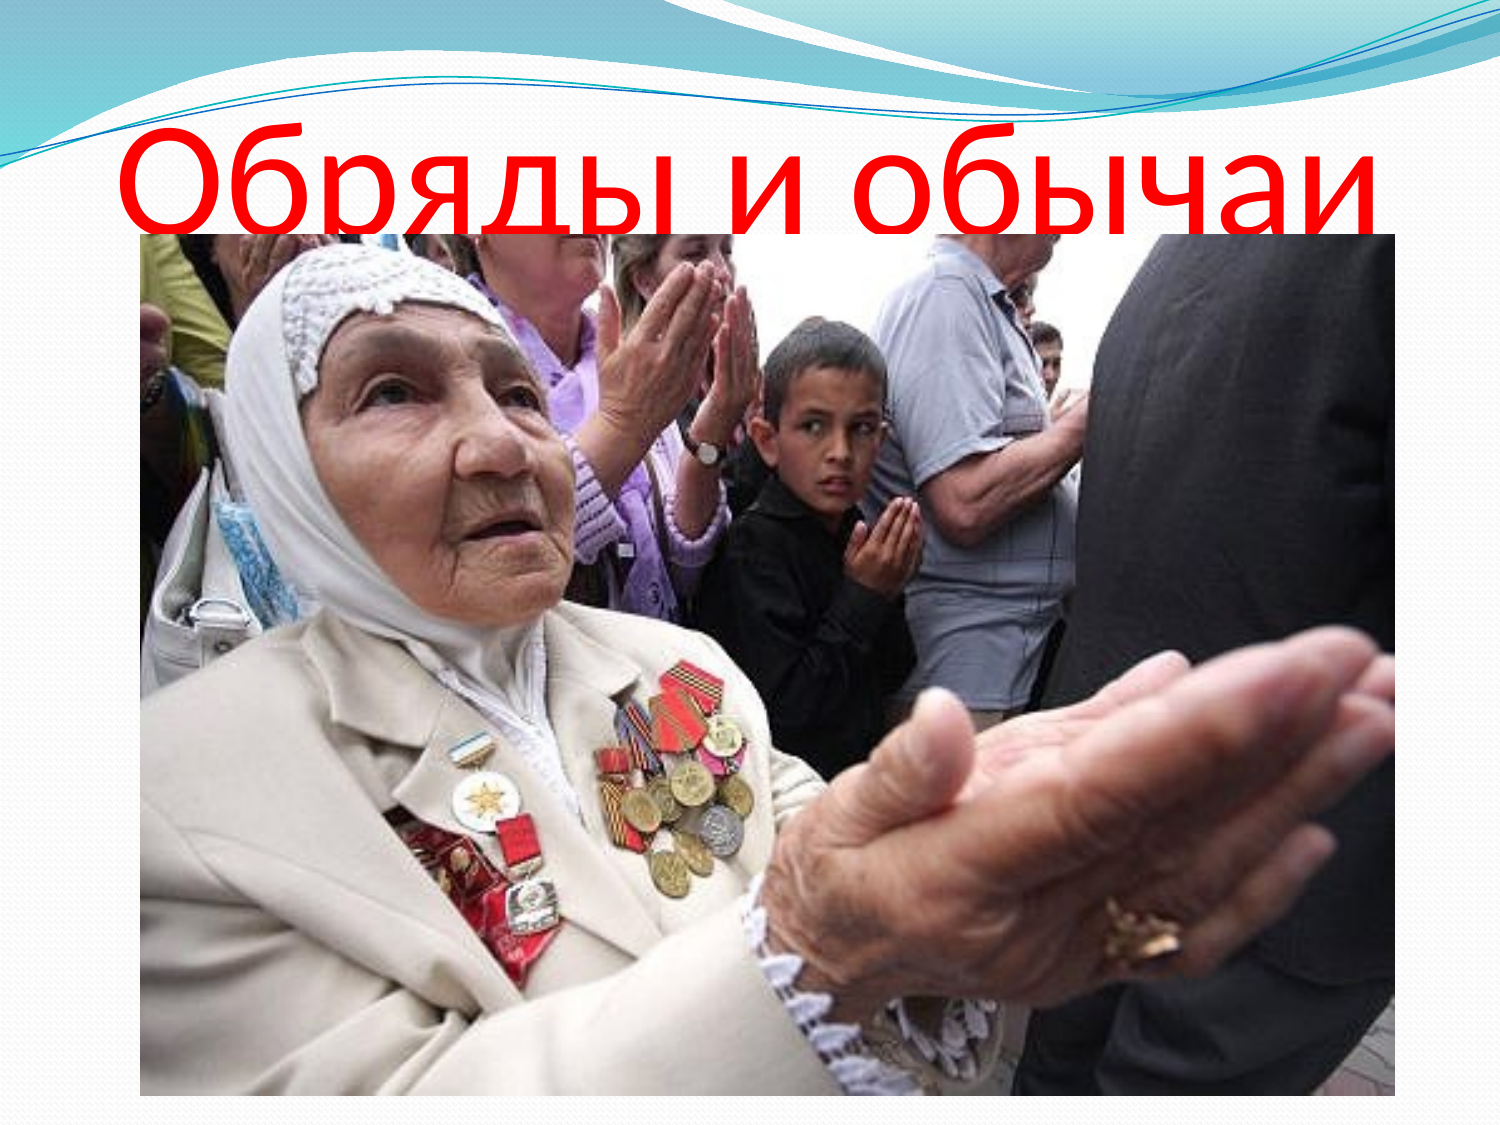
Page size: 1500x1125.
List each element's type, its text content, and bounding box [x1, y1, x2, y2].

title Обряды и обычаи [0, 0, 1500, 270]
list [140, 234, 1395, 1096]
